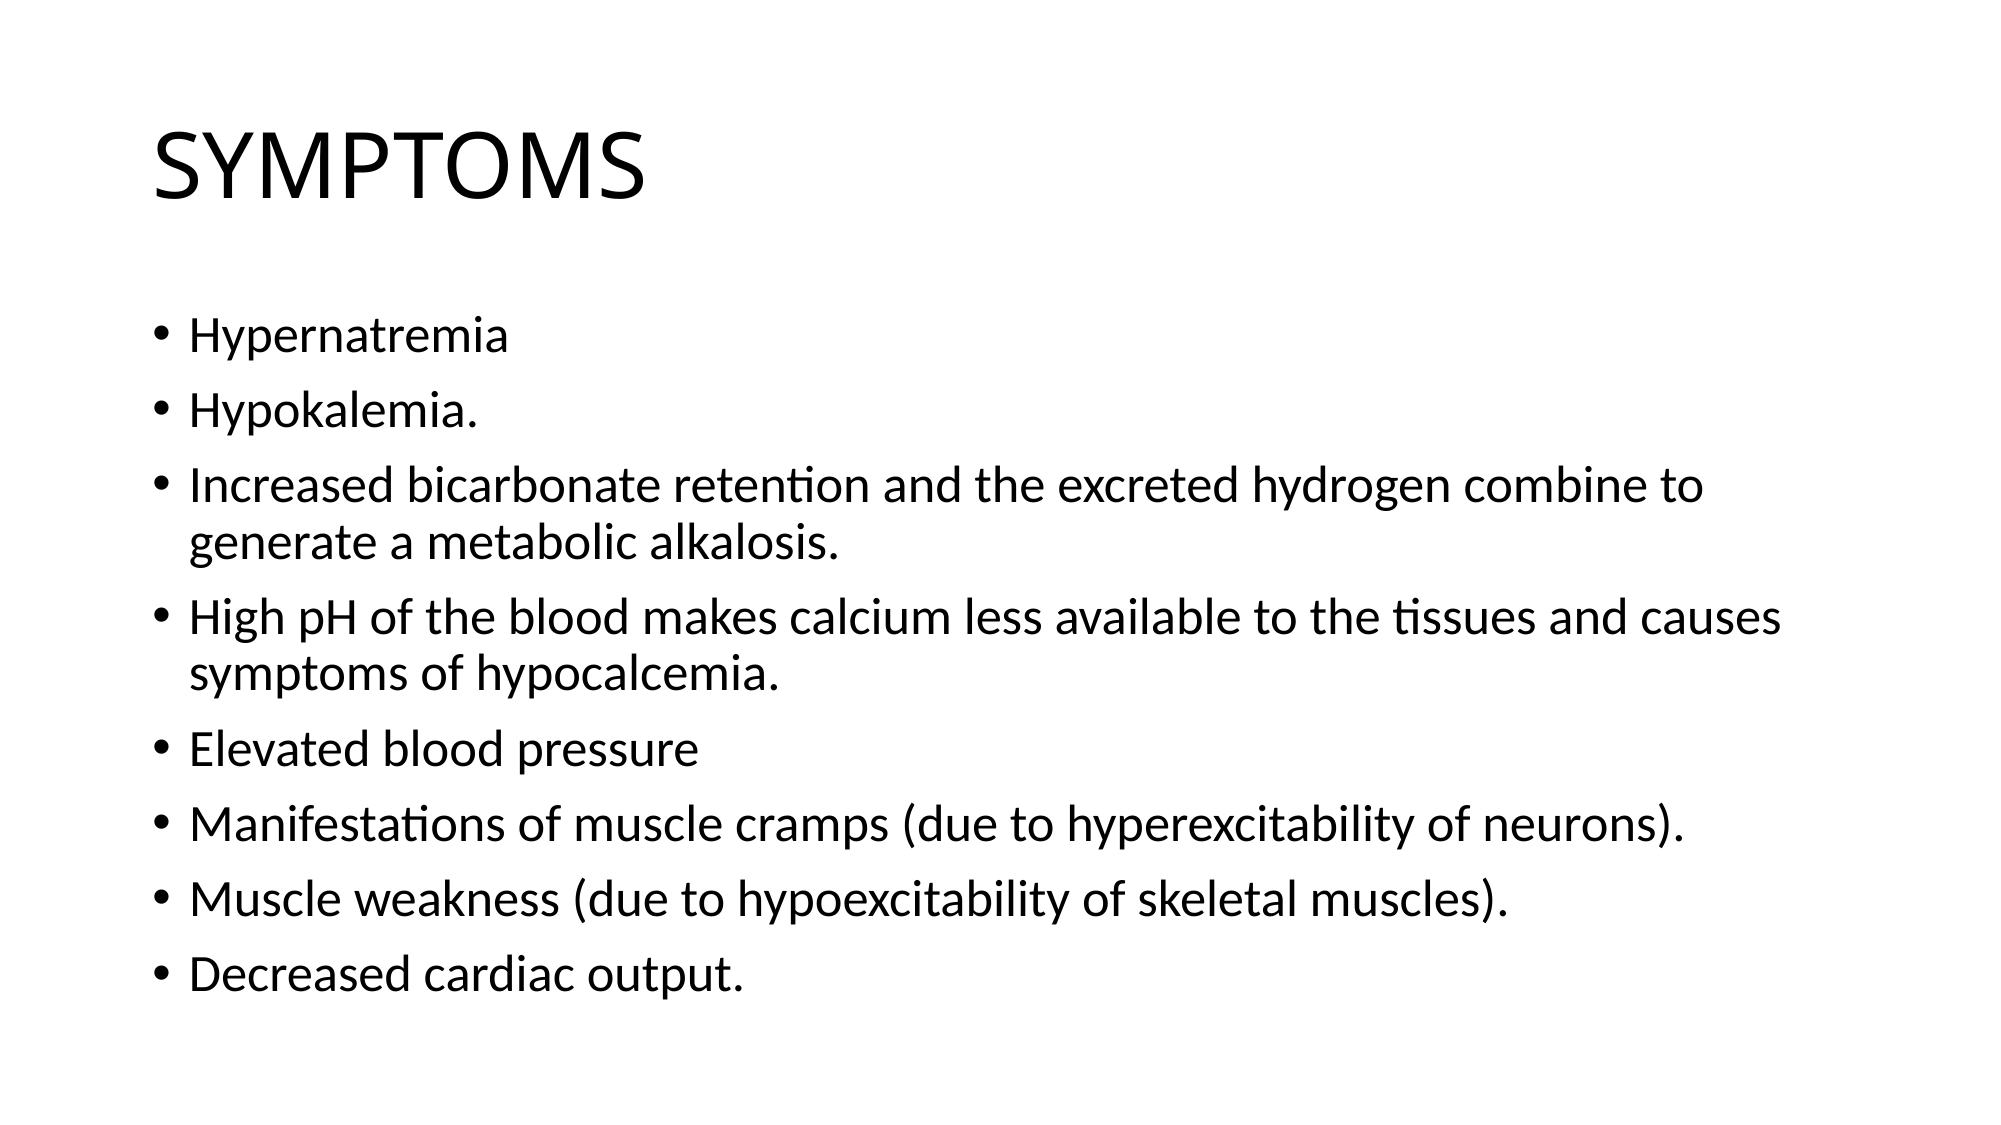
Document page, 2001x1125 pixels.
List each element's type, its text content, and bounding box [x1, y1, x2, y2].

list Hypernatremia Hypokalemia. Increased bicarbonate retention and the excreted hydrogen combine to generate a metabolic alkalosis. High pH of the blood makes calcium less available to the tissues and causes symptoms of hypocalcemia. Elevated blood pressure Manifestations of muscle cramps (due to hyperexcitability of neurons). Muscle weakness (due to hypoexcitability of skeletal muscles). Decreased cardiac output. [137, 299, 1863, 1014]
title SYMPTOMS [137, 59, 1863, 278]
